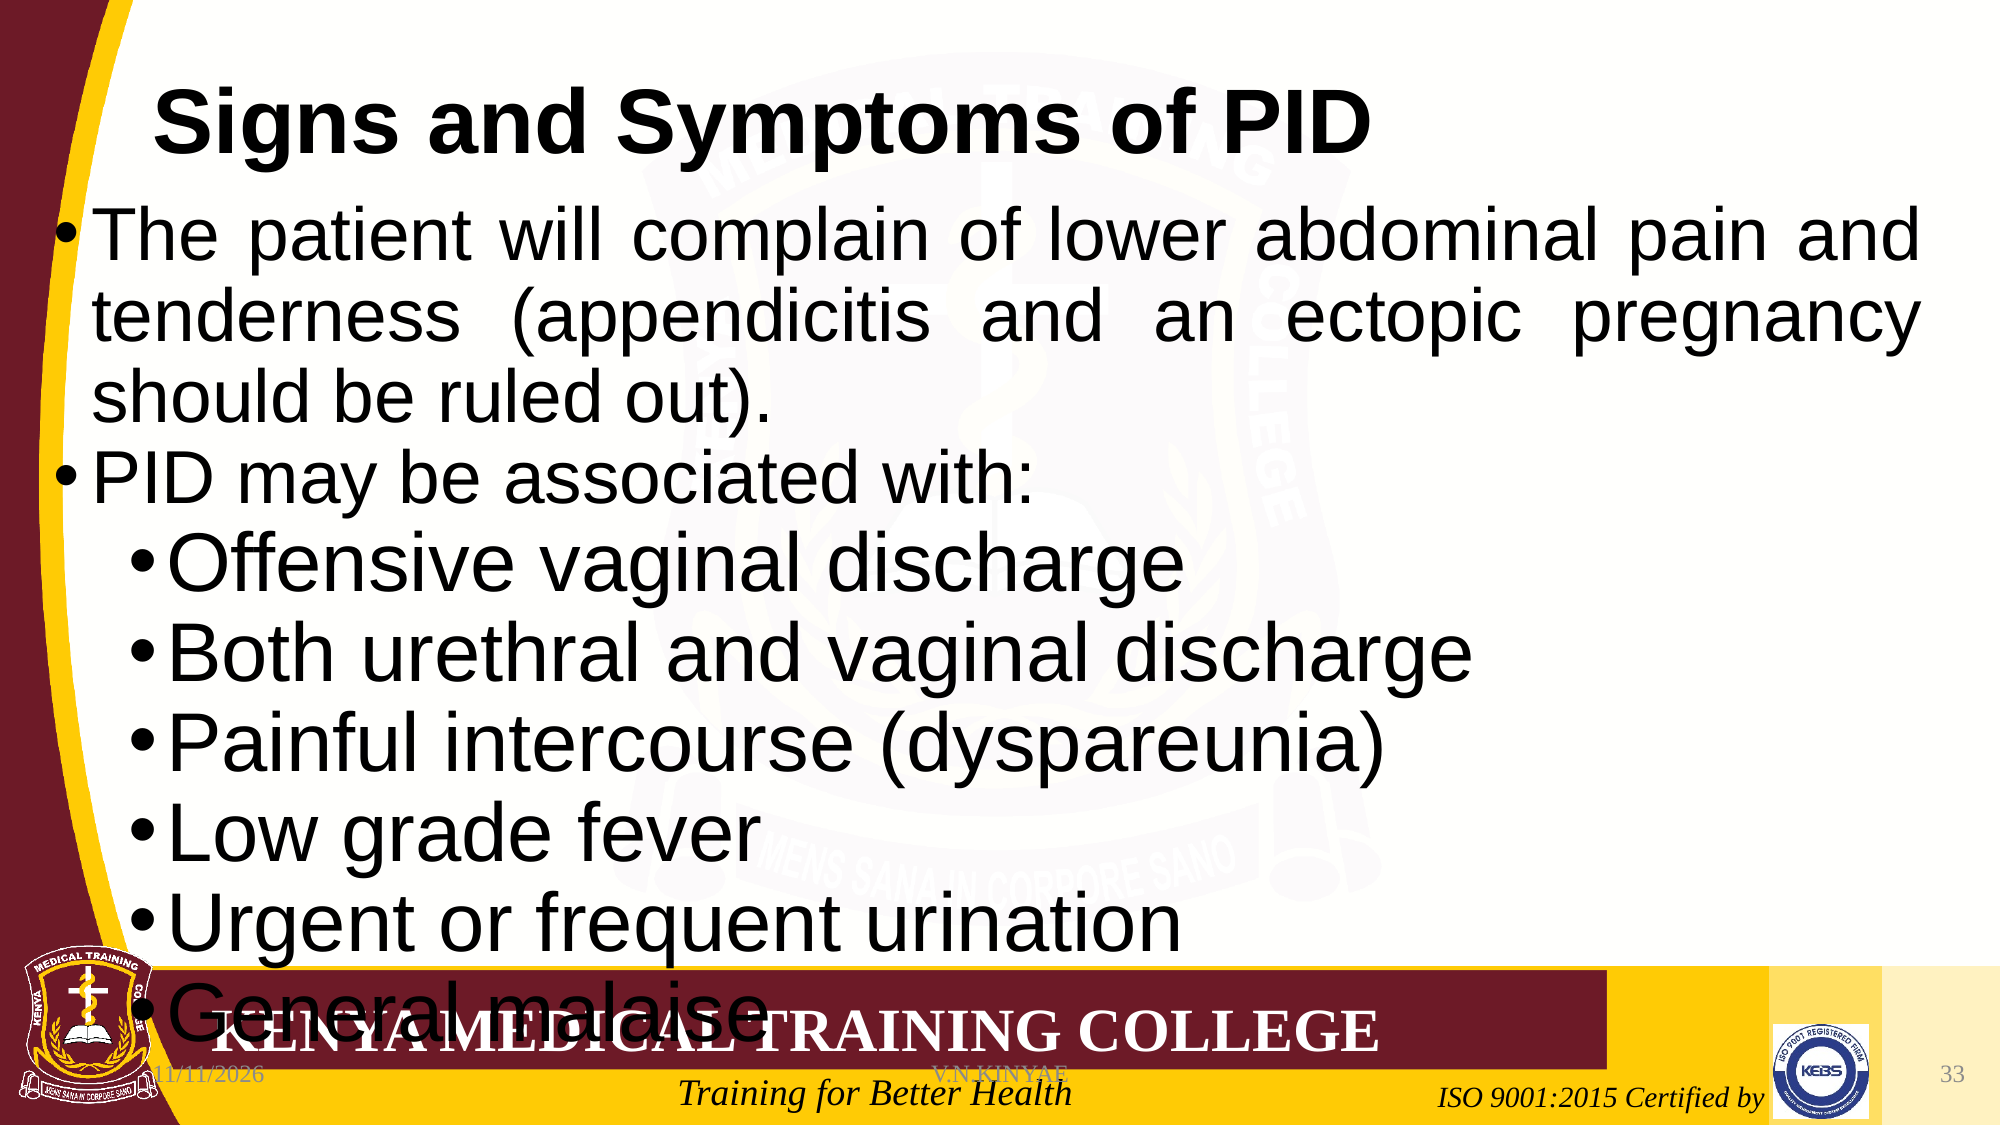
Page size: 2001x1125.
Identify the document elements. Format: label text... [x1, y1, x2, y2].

slide_number 33 [1530, 1042, 1981, 1103]
picture [0, 0, 2000, 1125]
title Signs and Symptoms of PID [137, 59, 1863, 188]
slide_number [137, 1042, 588, 1103]
list The patient will complain of lower abdominal pain and tenderness (appendicitis and an ectopic pregnancy should be ruled out). PID may be associated with: Offensive vaginal discharge Both urethral and vaginal discharge Painful intercourse (dyspareunia) Low grade fever Urgent or frequent urination General malaise [38, 188, 1939, 1089]
footer V.N.KINYAE [662, 1042, 1338, 1103]
